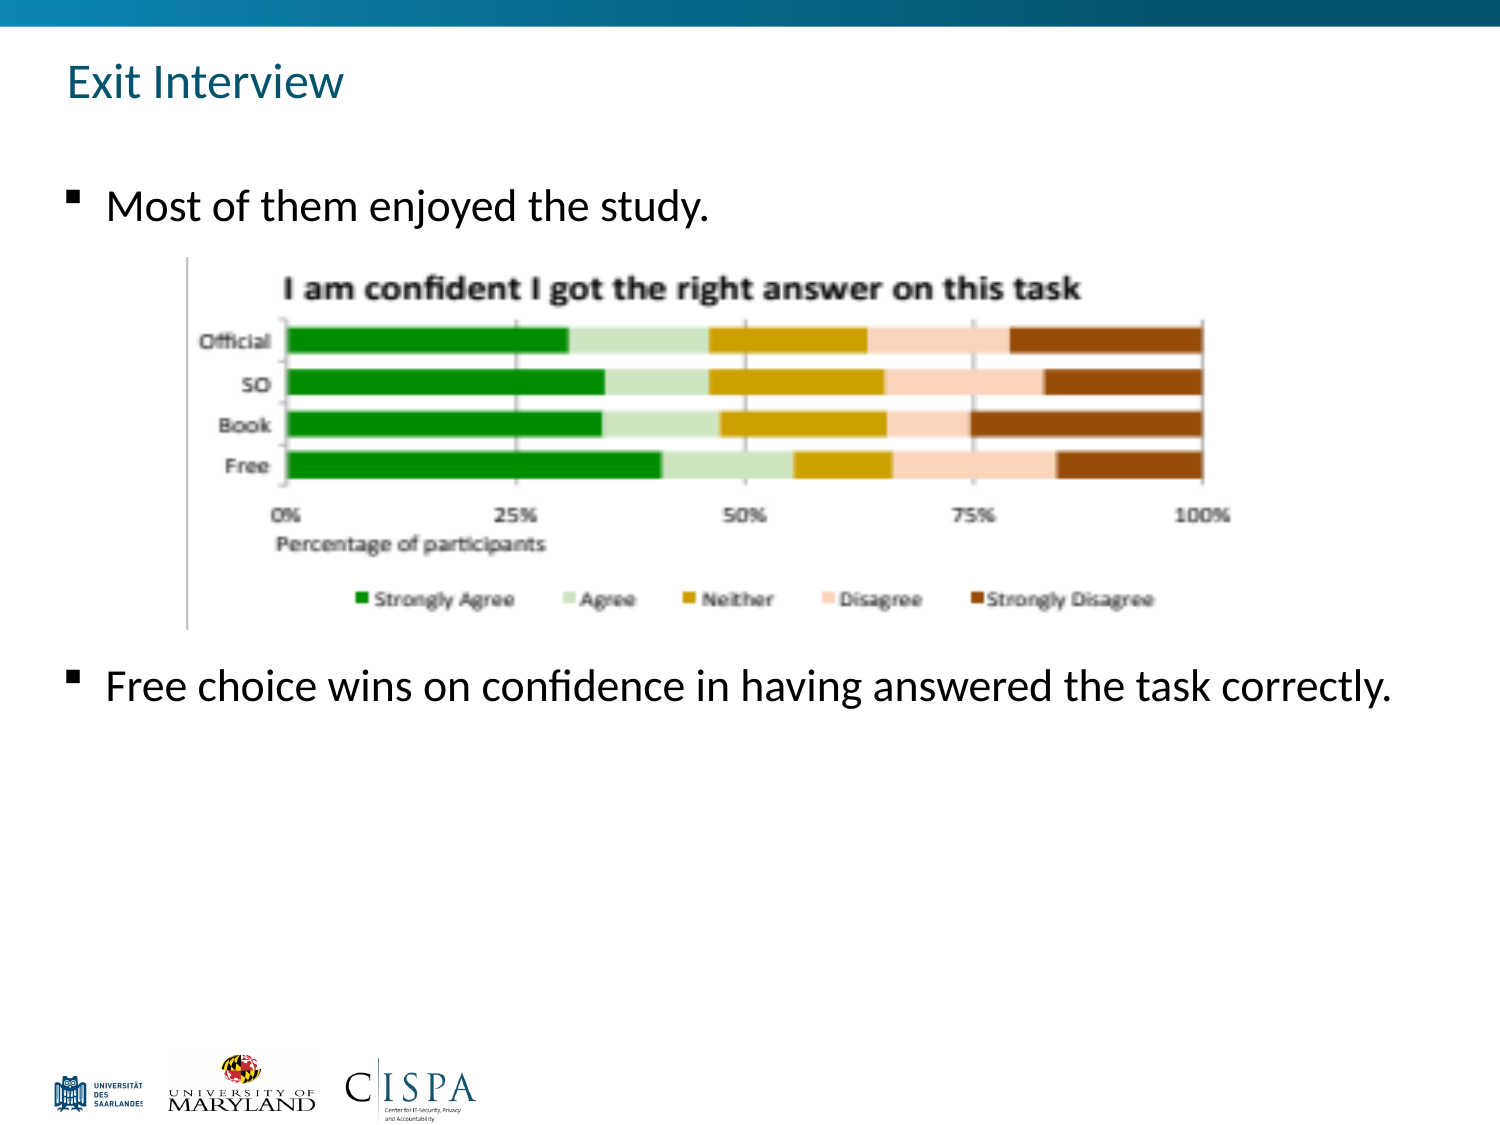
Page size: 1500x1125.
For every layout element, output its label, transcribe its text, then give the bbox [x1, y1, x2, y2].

picture [185, 257, 1248, 631]
list Most of them enjoyed the study. Free choice wins on confidence in having answered the task correctly. [52, 169, 1436, 565]
title Exit Interview [51, 26, 1458, 131]
picture [340, 1051, 483, 1125]
picture [168, 1055, 315, 1111]
